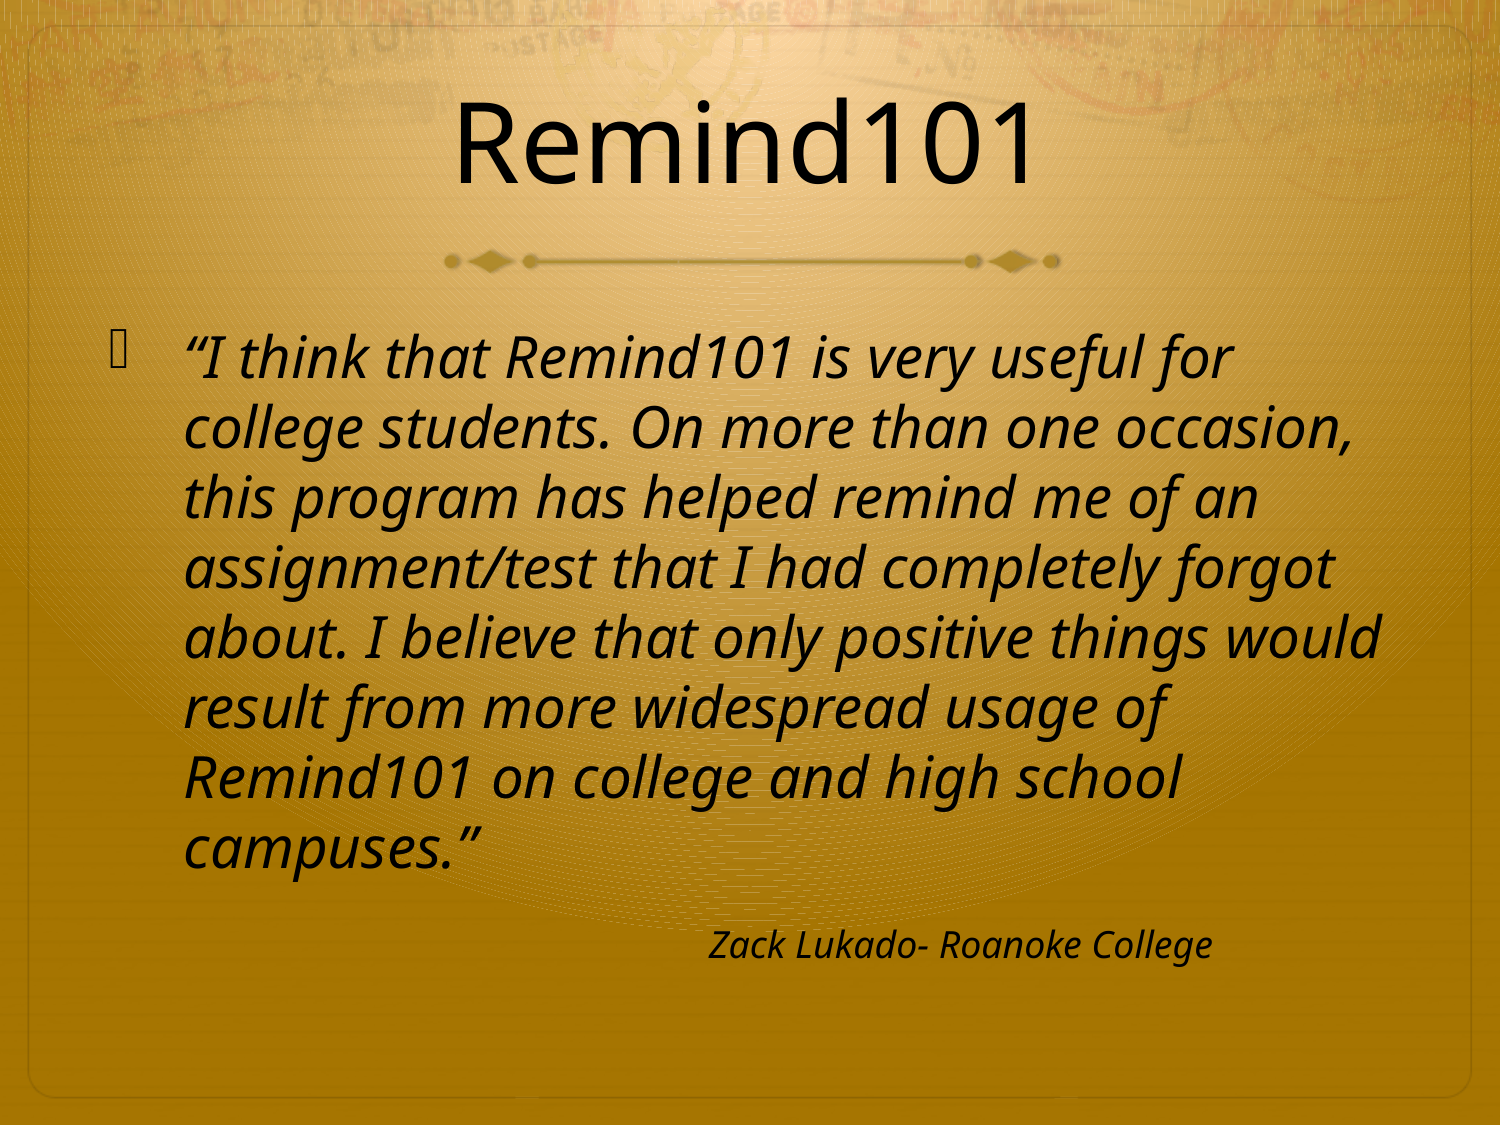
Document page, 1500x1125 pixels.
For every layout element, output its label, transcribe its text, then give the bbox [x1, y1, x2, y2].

title Remind101 [93, 45, 1407, 233]
picture [0, 0, 1500, 1125]
list “I think that Remind101 is very useful for college students. On more than one occasion, this program has helped remind me of an assignment/test that I had completely forgot about. I believe that only positive things would result from more widespread usage of Remind101 on college and high school campuses.” Zack Lukado- Roanoke College [93, 312, 1407, 988]
